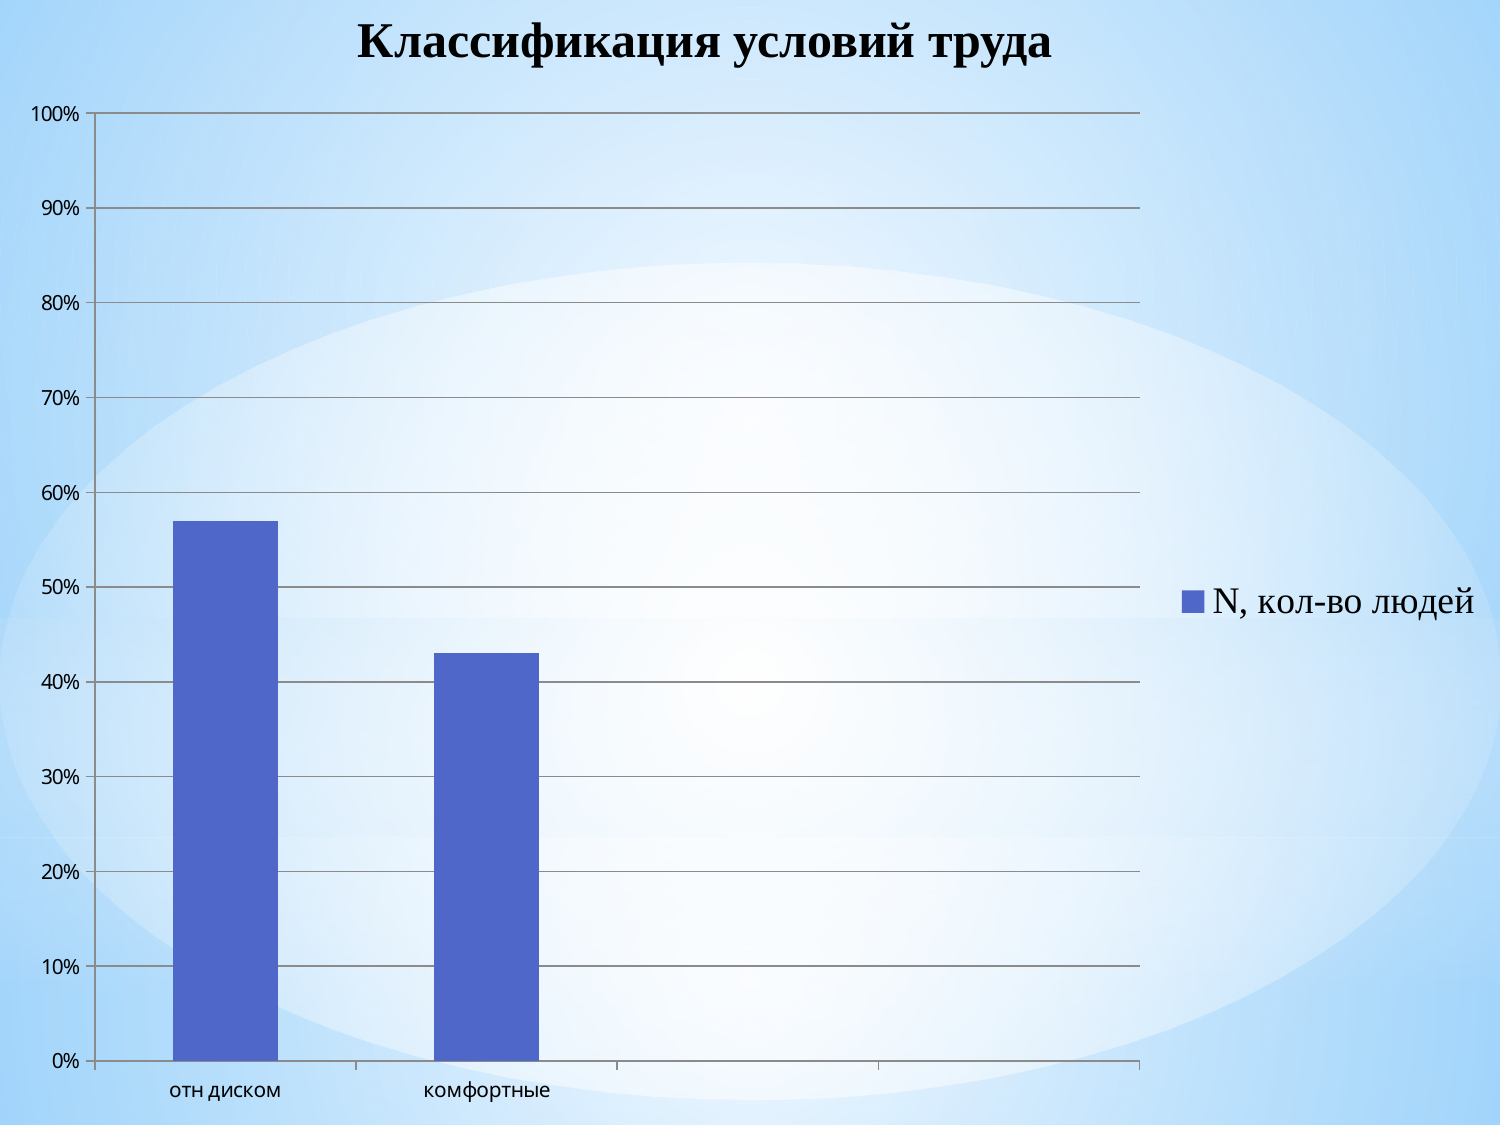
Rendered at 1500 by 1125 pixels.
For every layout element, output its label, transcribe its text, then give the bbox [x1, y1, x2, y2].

title Классификация условий труда [171, 0, 1240, 76]
chart [0, 77, 1500, 1125]
